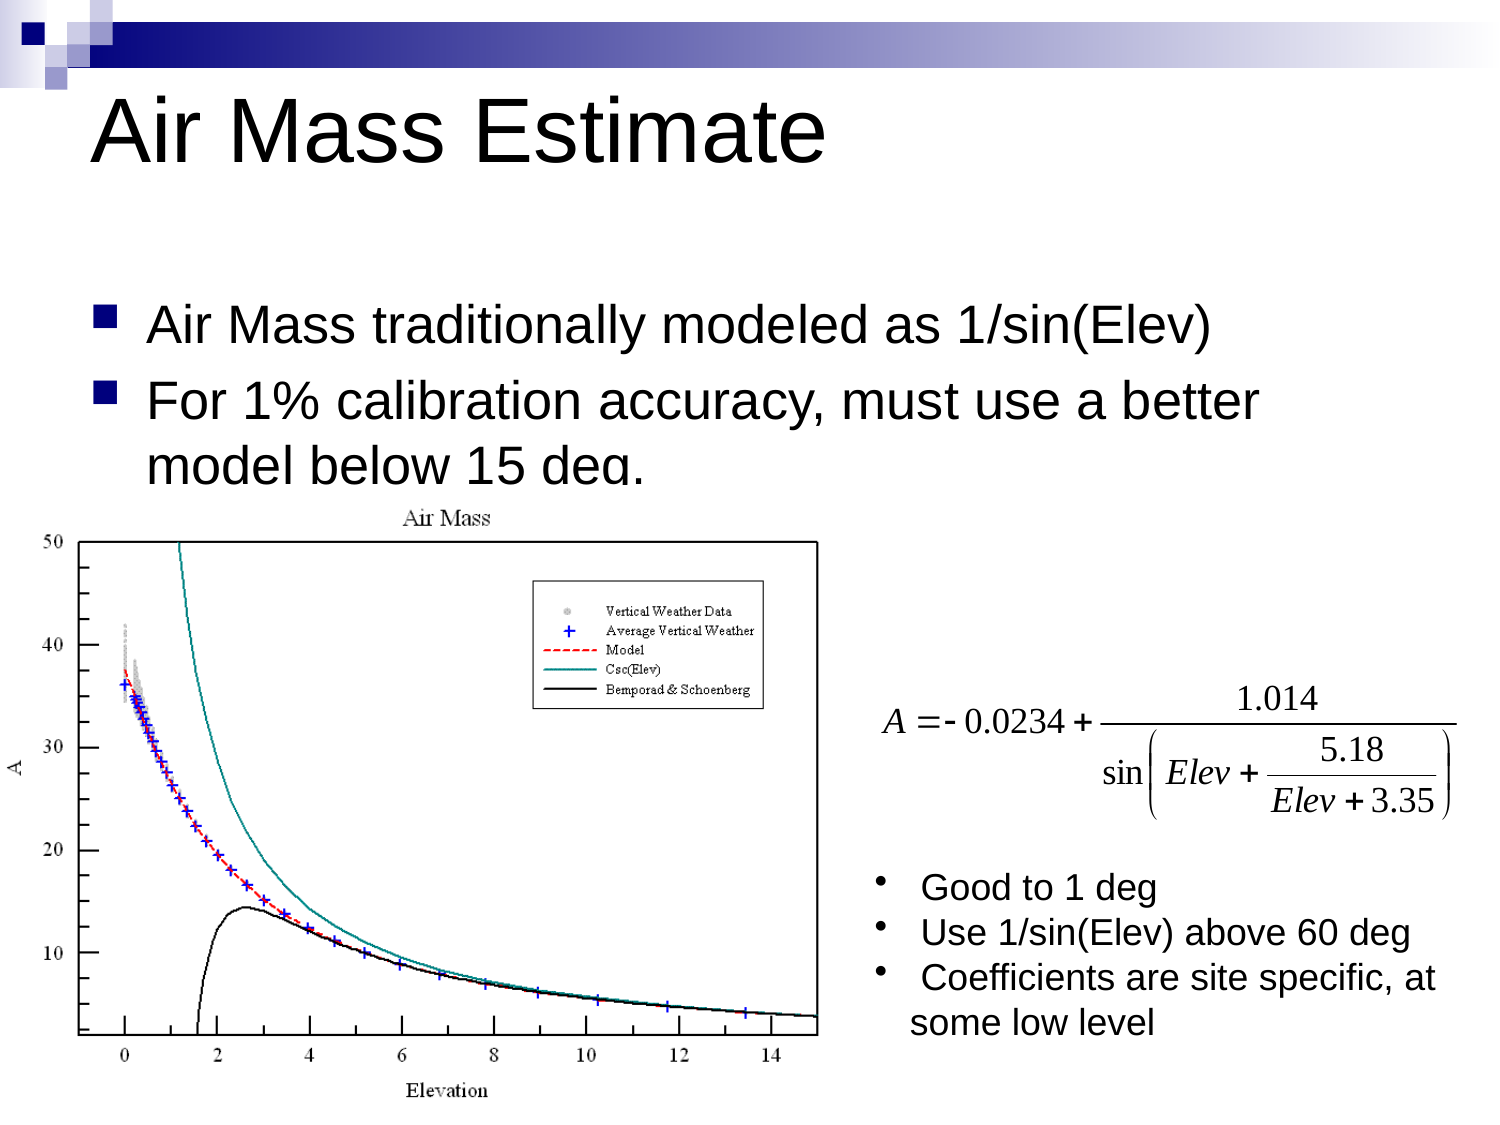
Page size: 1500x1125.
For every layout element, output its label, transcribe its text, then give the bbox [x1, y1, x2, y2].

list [874, 674, 1463, 829]
list Air Mass traditionally modeled as 1/sin(Elev) For 1% calibration accuracy, must use a better model below 15 deg. [75, 282, 1388, 538]
title Air Mass Estimate [75, 20, 1313, 233]
text_box Good to 1 deg Use 1/sin(Elev) above 60 deg Coefficients are site specific, at some low level [866, 855, 1475, 1096]
picture [0, 485, 863, 1122]
